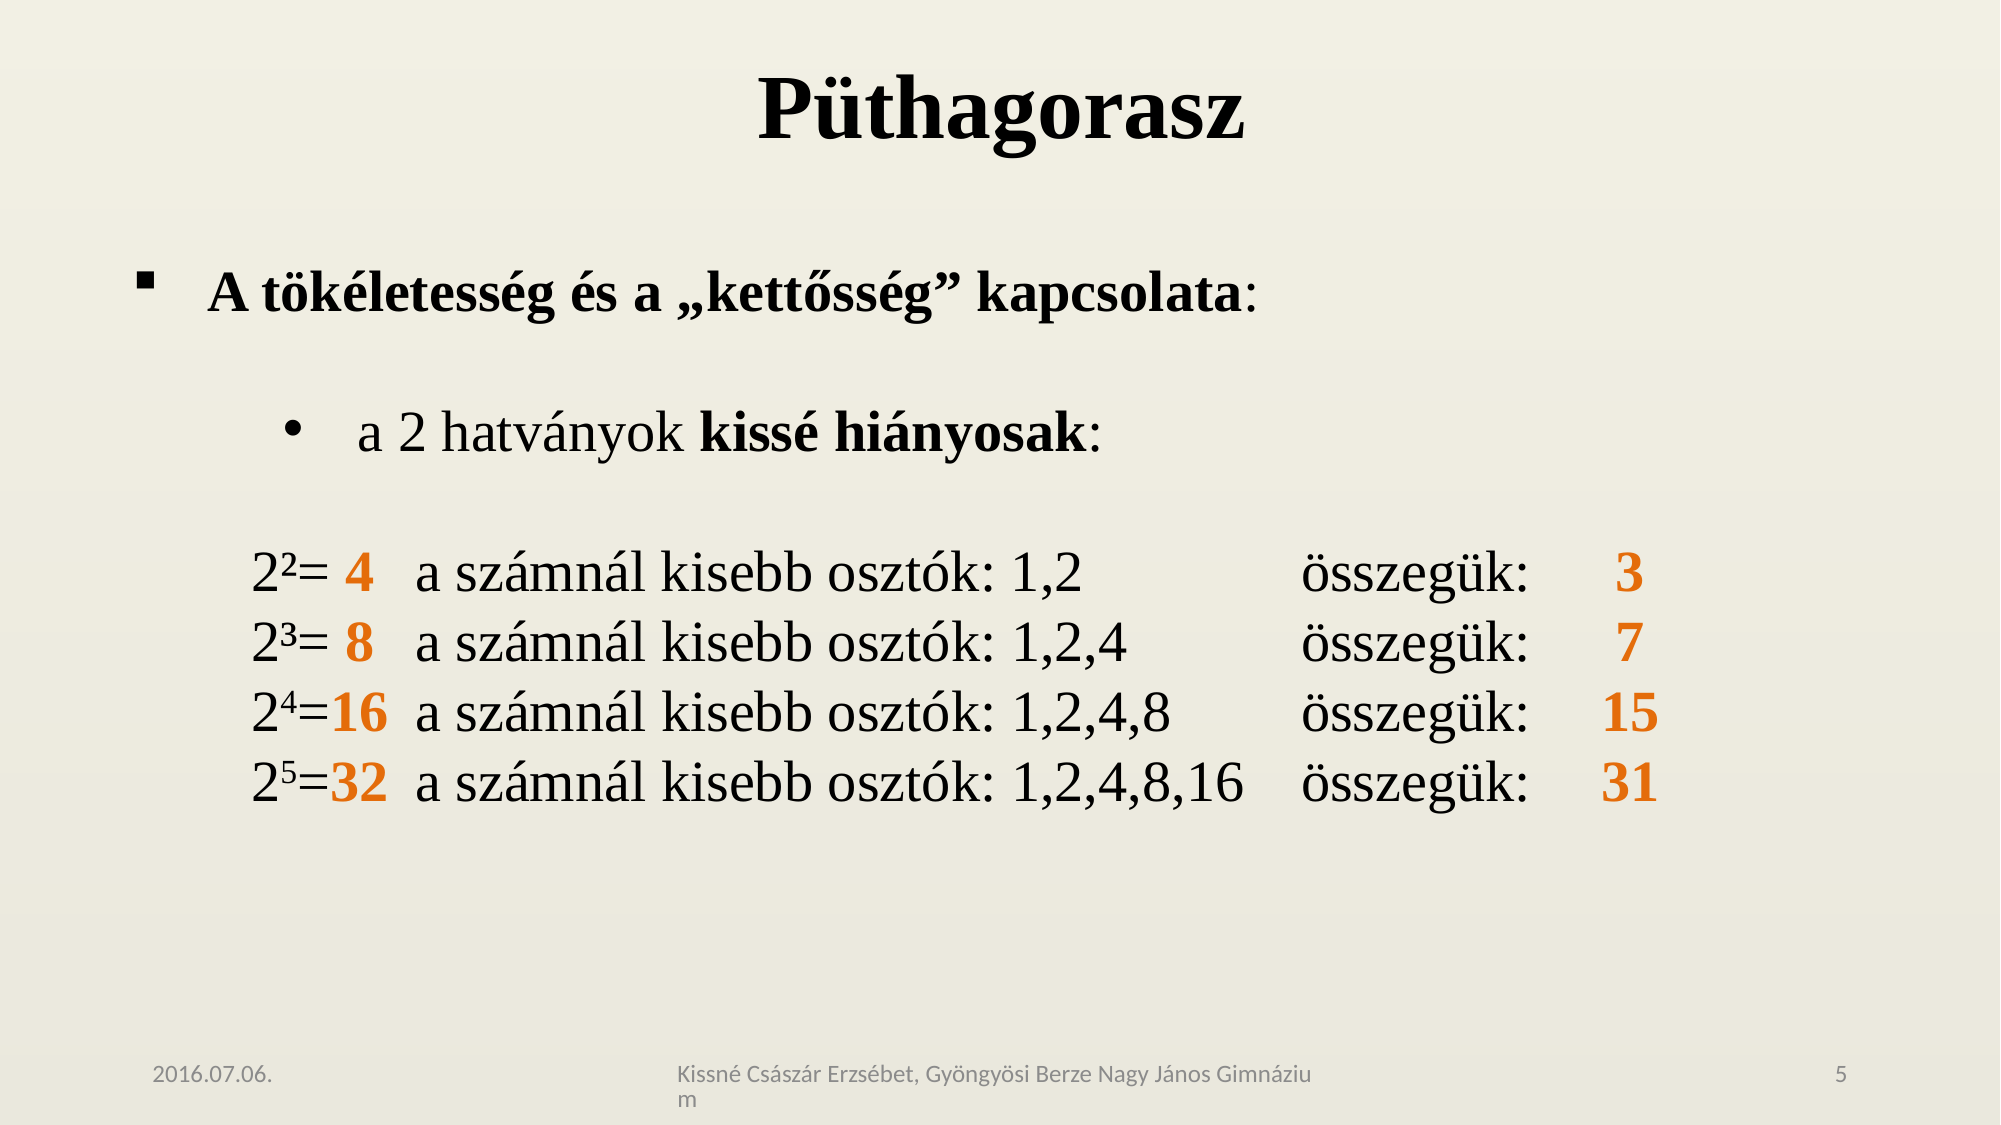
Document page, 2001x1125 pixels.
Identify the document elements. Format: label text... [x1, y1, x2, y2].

text_box A tökéletesség és a „kettősség” kapcsolata: a 2 hatványok kissé hiányosak: 2²= 4 a számnál kisebb osztók: 1,2 összegük: 3 2³= 8 a számnál kisebb osztók: 1,2,4 összegük: 7 24=16 a számnál kisebb osztók: 1,2,4,8 összegük: 15 25=32 a számnál kisebb osztók: 1,2,4,8,16 összegük: 31 [118, 245, 1834, 960]
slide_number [137, 1042, 588, 1103]
title Püthagorasz [139, 0, 1865, 218]
footer Kissné Császár Erzsébet, Gyöngyösi Berze Nagy János Gimnázium [662, 1042, 1338, 1103]
slide_number 5 [1412, 1042, 1863, 1103]
